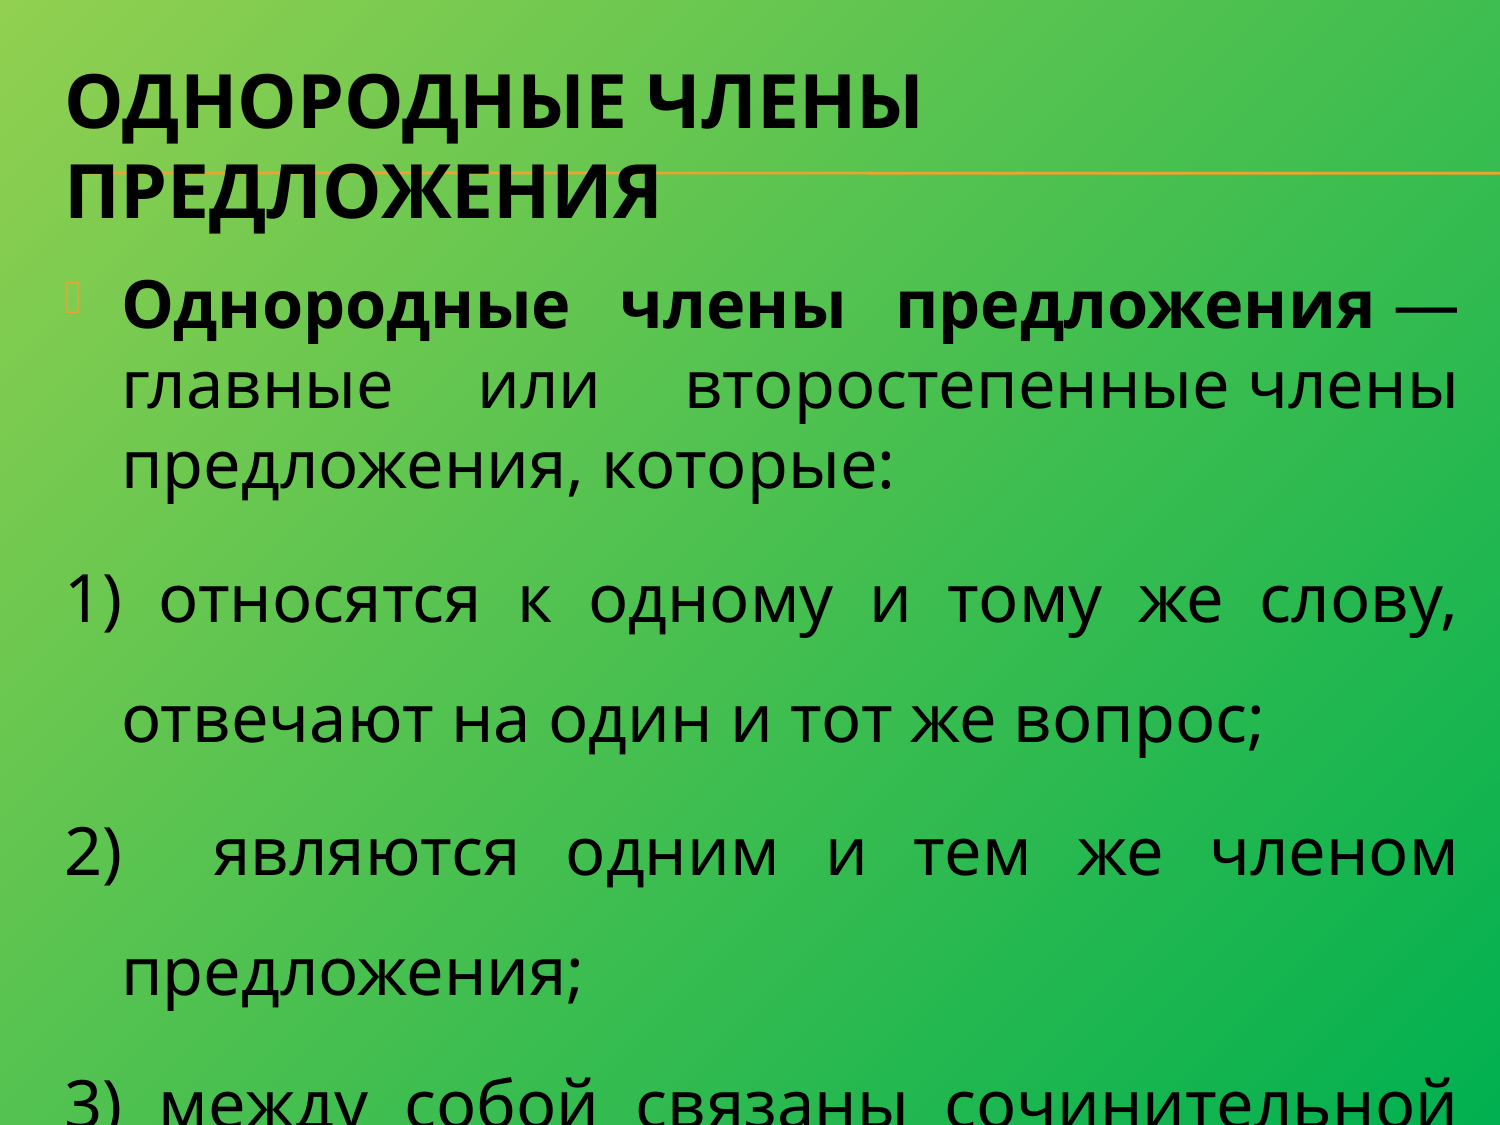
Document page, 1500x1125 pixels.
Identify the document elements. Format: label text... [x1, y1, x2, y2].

title Однородные члены предложения [50, 75, 1475, 213]
list Однородные члены предложения — главные или второстепенные члены предложения, которые: 1) относятся к одному и тому же слову, отвечают на один и тот же вопрос; 2) являются одним и тем же членом предложения; 3) между собой связаны сочинительной связью, то есть равноправны независимо друг от друга. [50, 254, 1475, 998]
